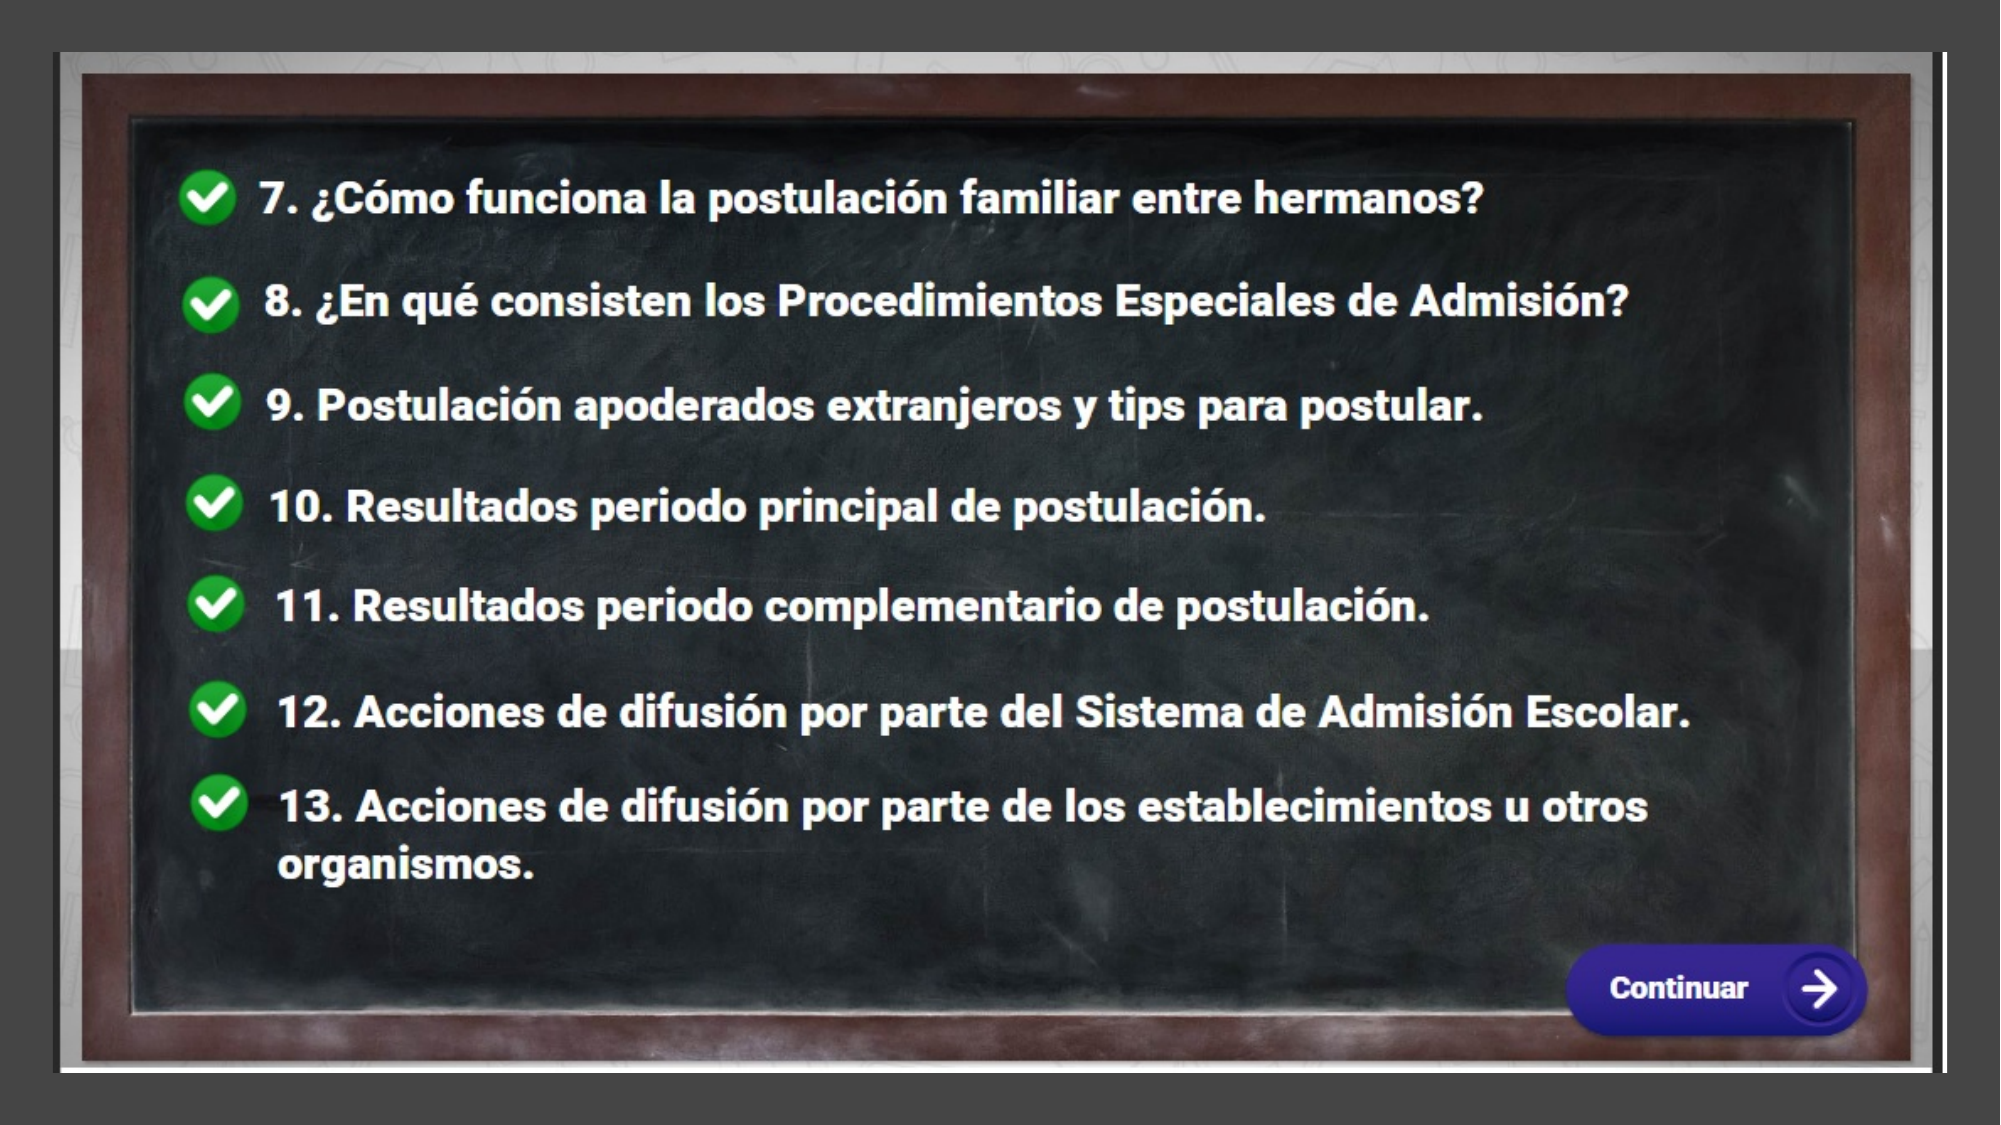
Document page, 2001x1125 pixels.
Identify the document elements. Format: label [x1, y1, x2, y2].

picture [52, 52, 1948, 1073]
